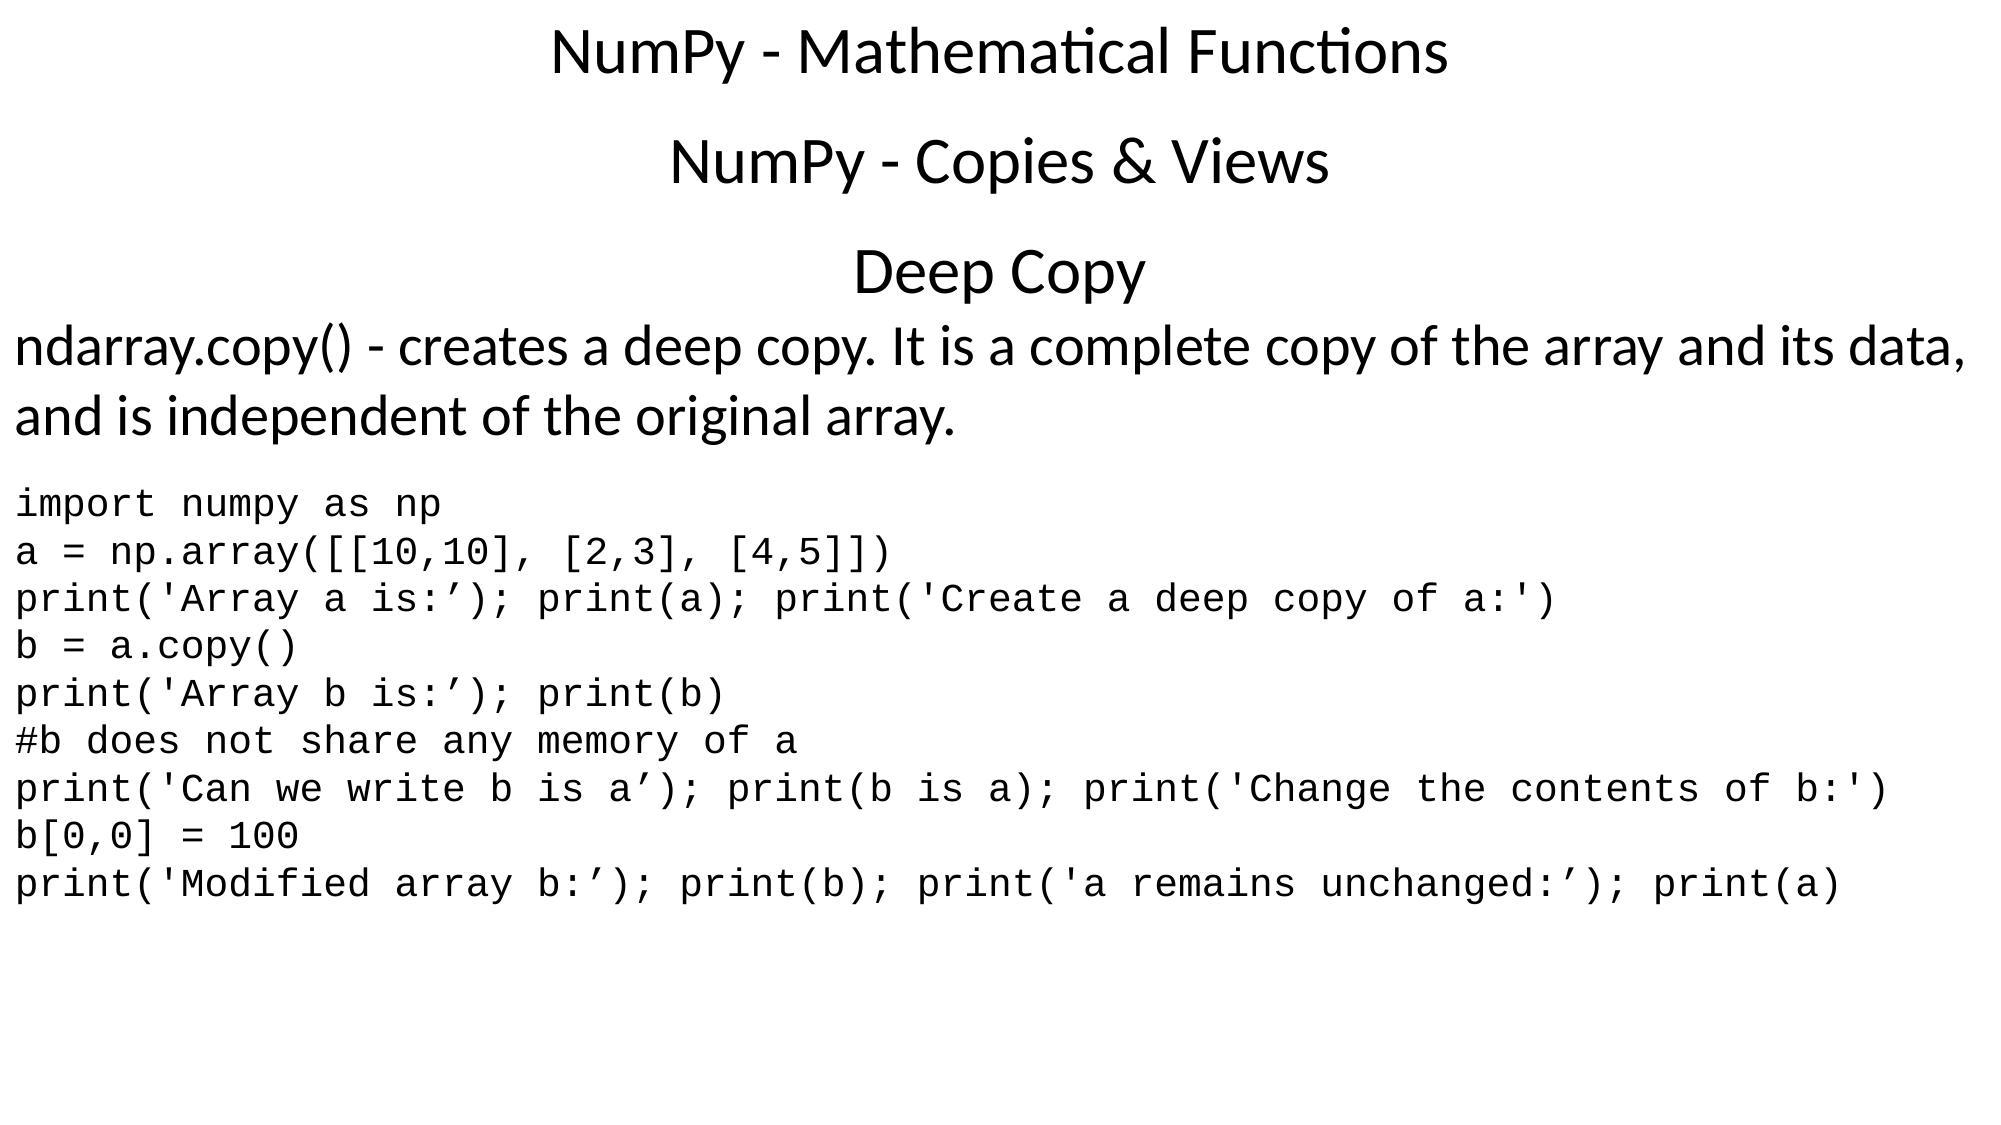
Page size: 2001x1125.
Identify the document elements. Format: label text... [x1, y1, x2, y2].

text_box NumPy - Mathematical Functions NumPy - Copies & Views Deep Copy ndarray.copy() - creates a deep copy. It is a complete copy of the array and its data, and is independent of the original array. import numpy as np a = np.array([[10,10], [2,3], [4,5]]) print('Array a is:’); print(a); print('Create a deep copy of a:') b = a.copy() print('Array b is:’); print(b) #b does not share any memory of a print('Can we write b is a’); print(b is a); print('Change the contents of b:') b[0,0] = 100 print('Modified array b:’); print(b); print('a remains unchanged:’); print(a) [0, 0, 2000, 912]
